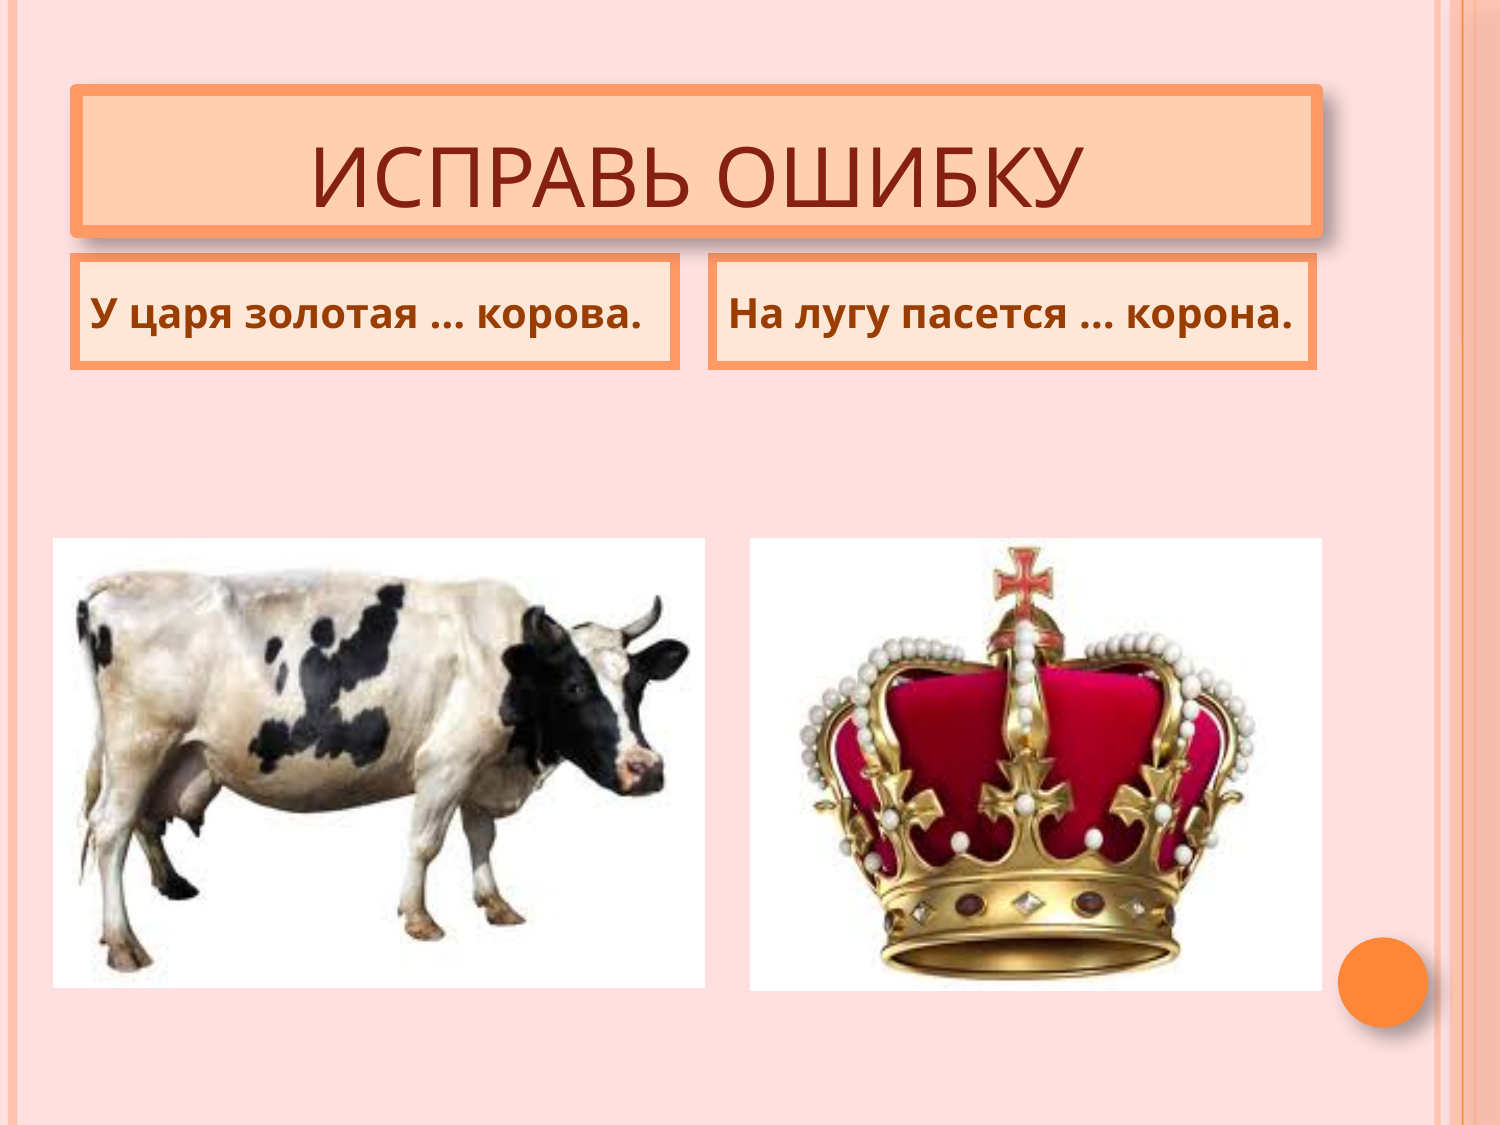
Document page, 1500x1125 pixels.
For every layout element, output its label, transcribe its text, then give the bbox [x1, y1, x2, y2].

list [749, 538, 1322, 991]
text_box Исправь ошибку [76, 89, 1318, 232]
list У царя золотая … корова. [74, 257, 676, 366]
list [52, 538, 705, 988]
list На лугу пасется … корона. [712, 257, 1313, 366]
